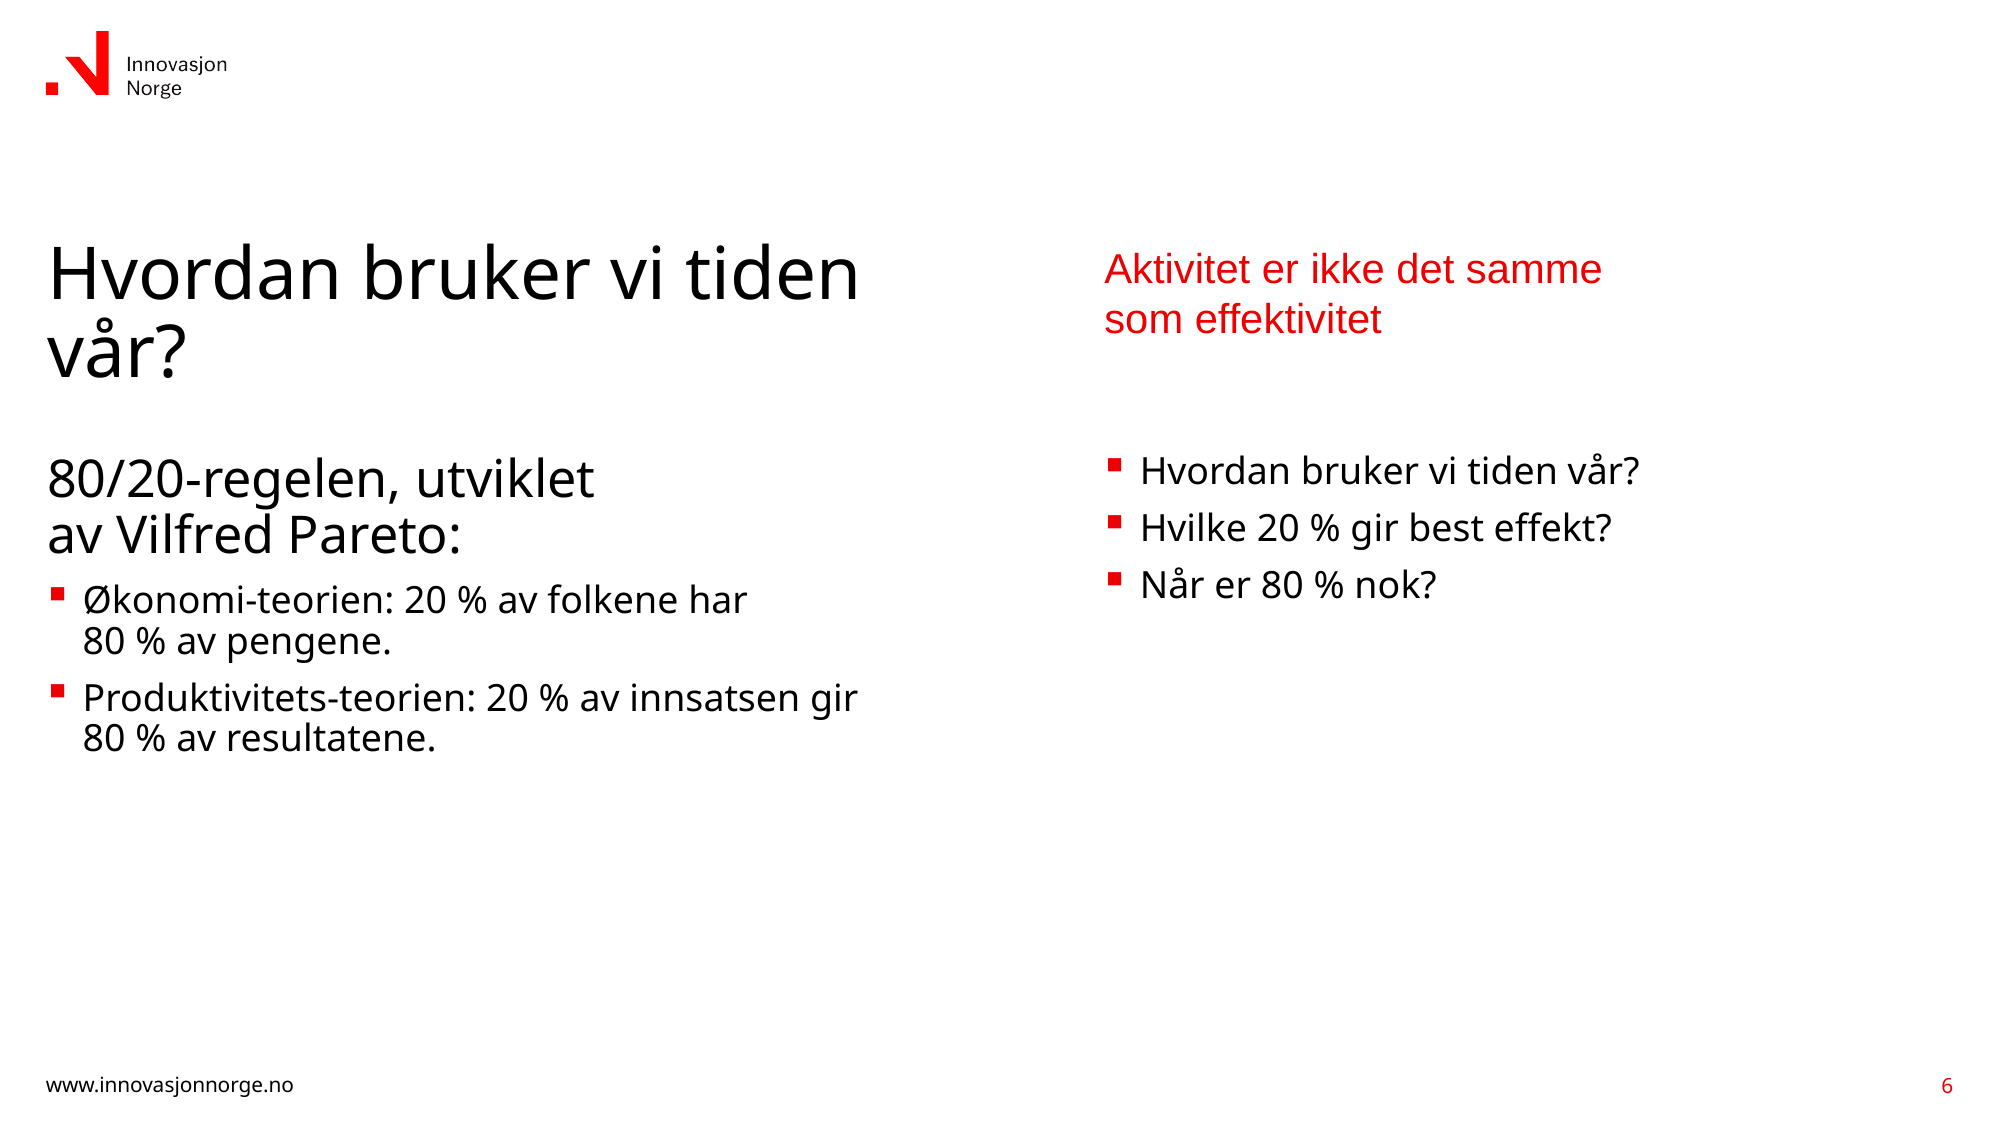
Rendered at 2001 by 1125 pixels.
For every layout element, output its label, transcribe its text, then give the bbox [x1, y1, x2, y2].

title Hvordan bruker vi tiden vår? [47, 236, 953, 448]
slide_number 6 [1791, 1072, 1954, 1109]
subtitle Aktivitet er ikke det samme som effektivitet [1104, 242, 1650, 454]
picture [33, 18, 239, 108]
list 80/20-regelen, utviklet av Vilfred Pareto: Økonomi-teorien: 20 % av folkene har 80 % av pengene. Produktivitets-teorien: 20 % av innsatsen gir 80 % av resultatene. [47, 452, 871, 1037]
list Hvordan bruker vi tiden vår? Hvilke 20 % gir best effekt? Når er 80 % nok? [1104, 452, 1954, 1040]
